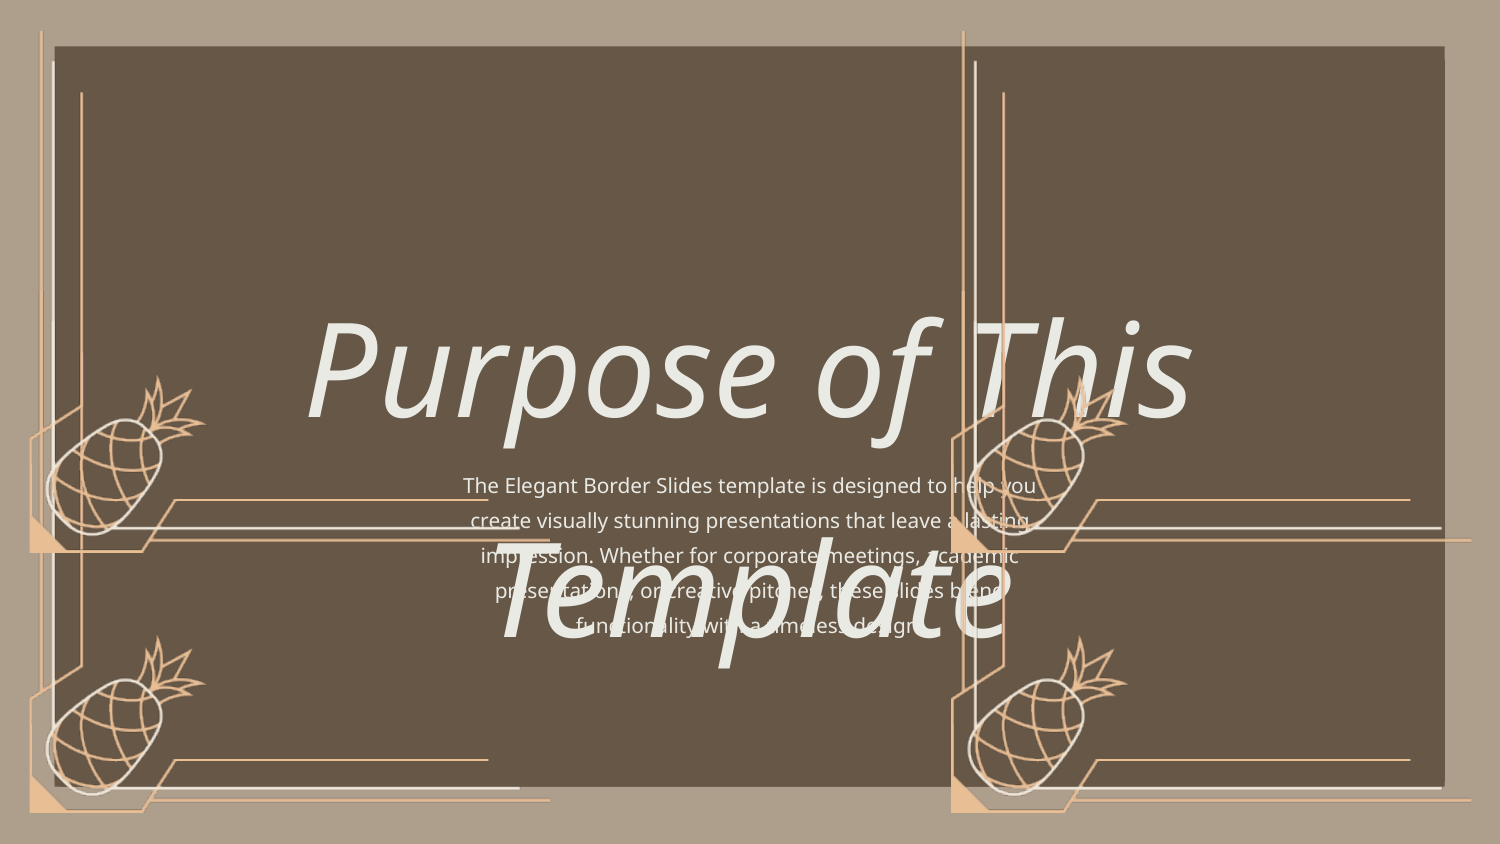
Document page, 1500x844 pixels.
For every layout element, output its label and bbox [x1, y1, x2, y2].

text_box [951, 553, 1472, 813]
text_box [29, 553, 550, 813]
text_box [29, 31, 550, 553]
text_box [54, 613, 1445, 787]
text_box [54, 222, 1445, 606]
text_box [951, 31, 1472, 553]
text_box [54, 46, 1445, 222]
